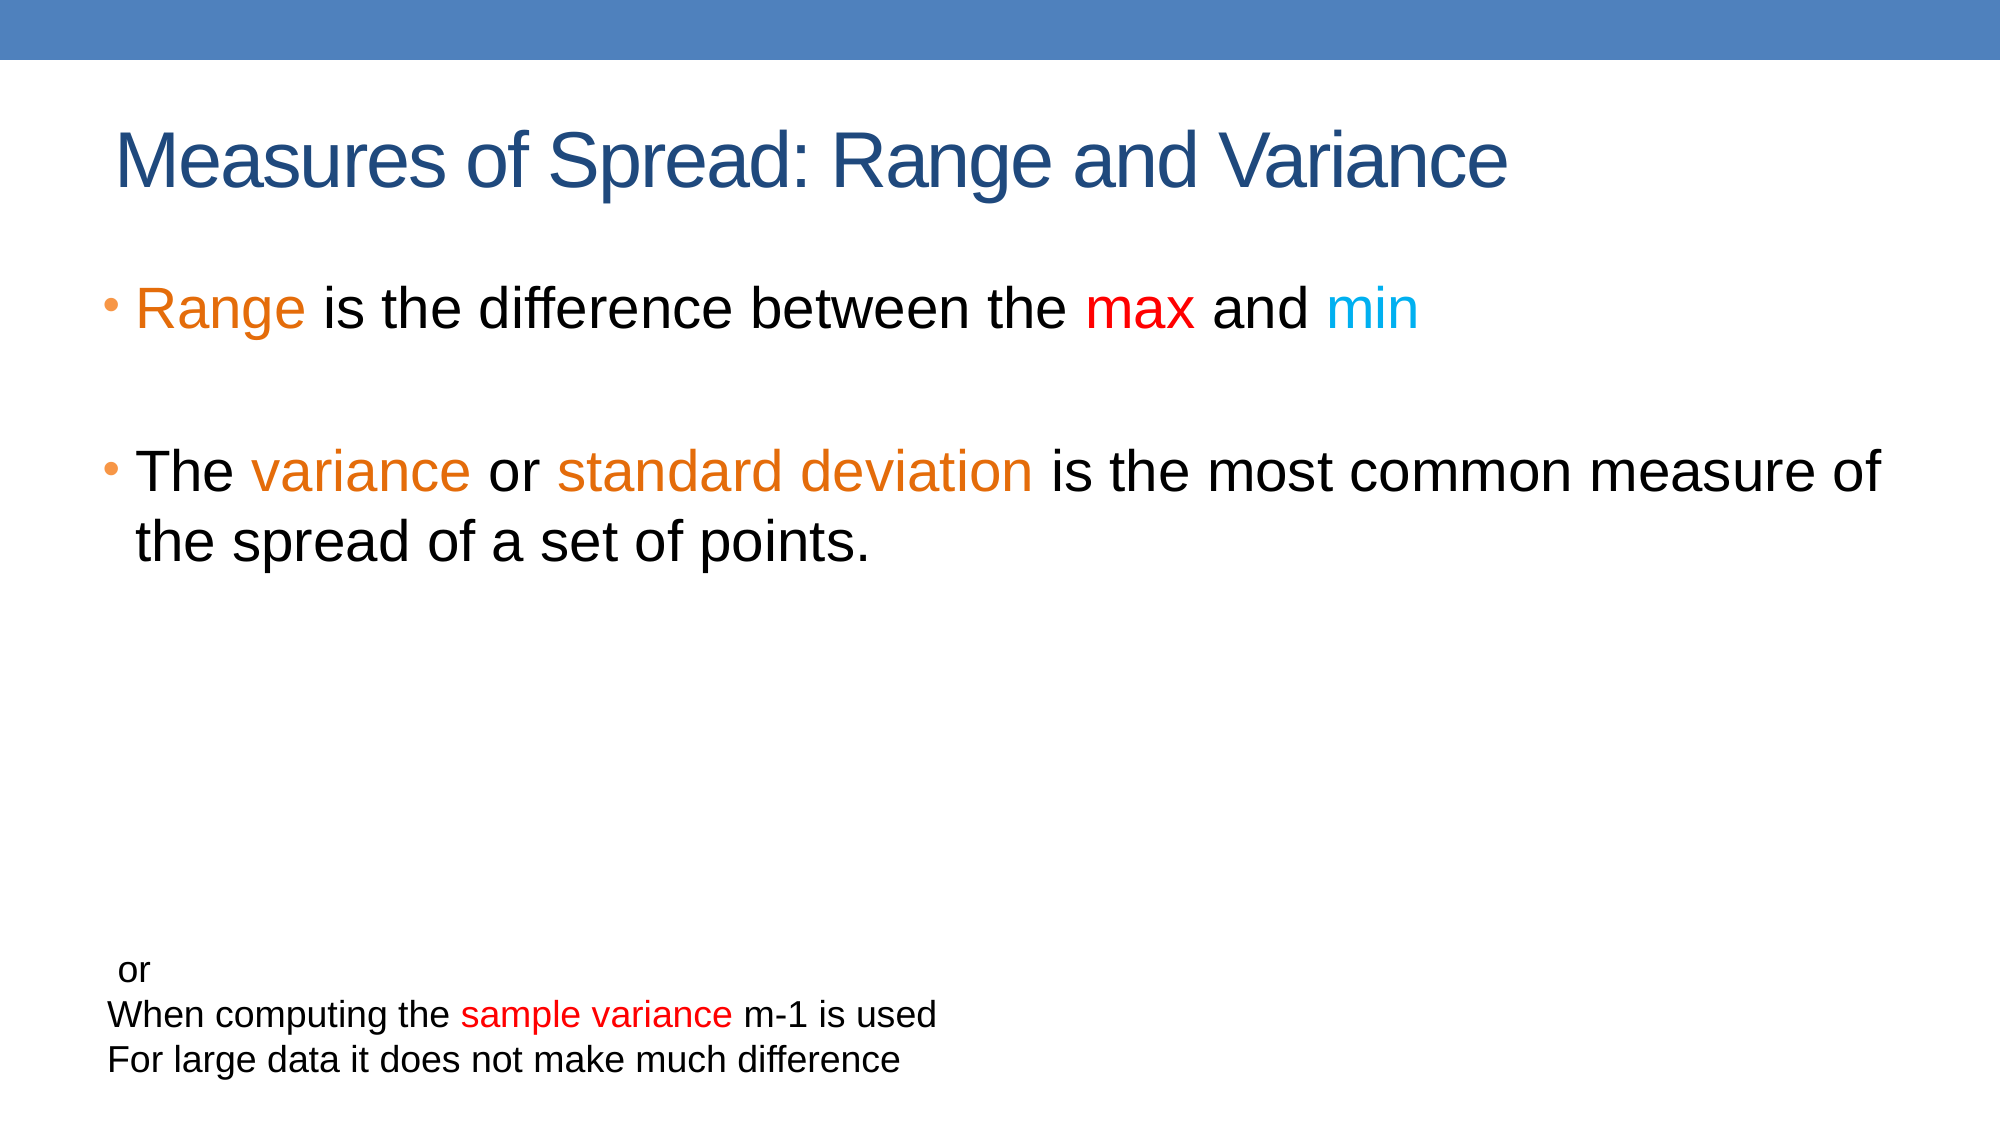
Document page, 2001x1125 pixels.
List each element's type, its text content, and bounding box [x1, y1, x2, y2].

title Measures of Spread: Range and Variance [99, 99, 1525, 213]
